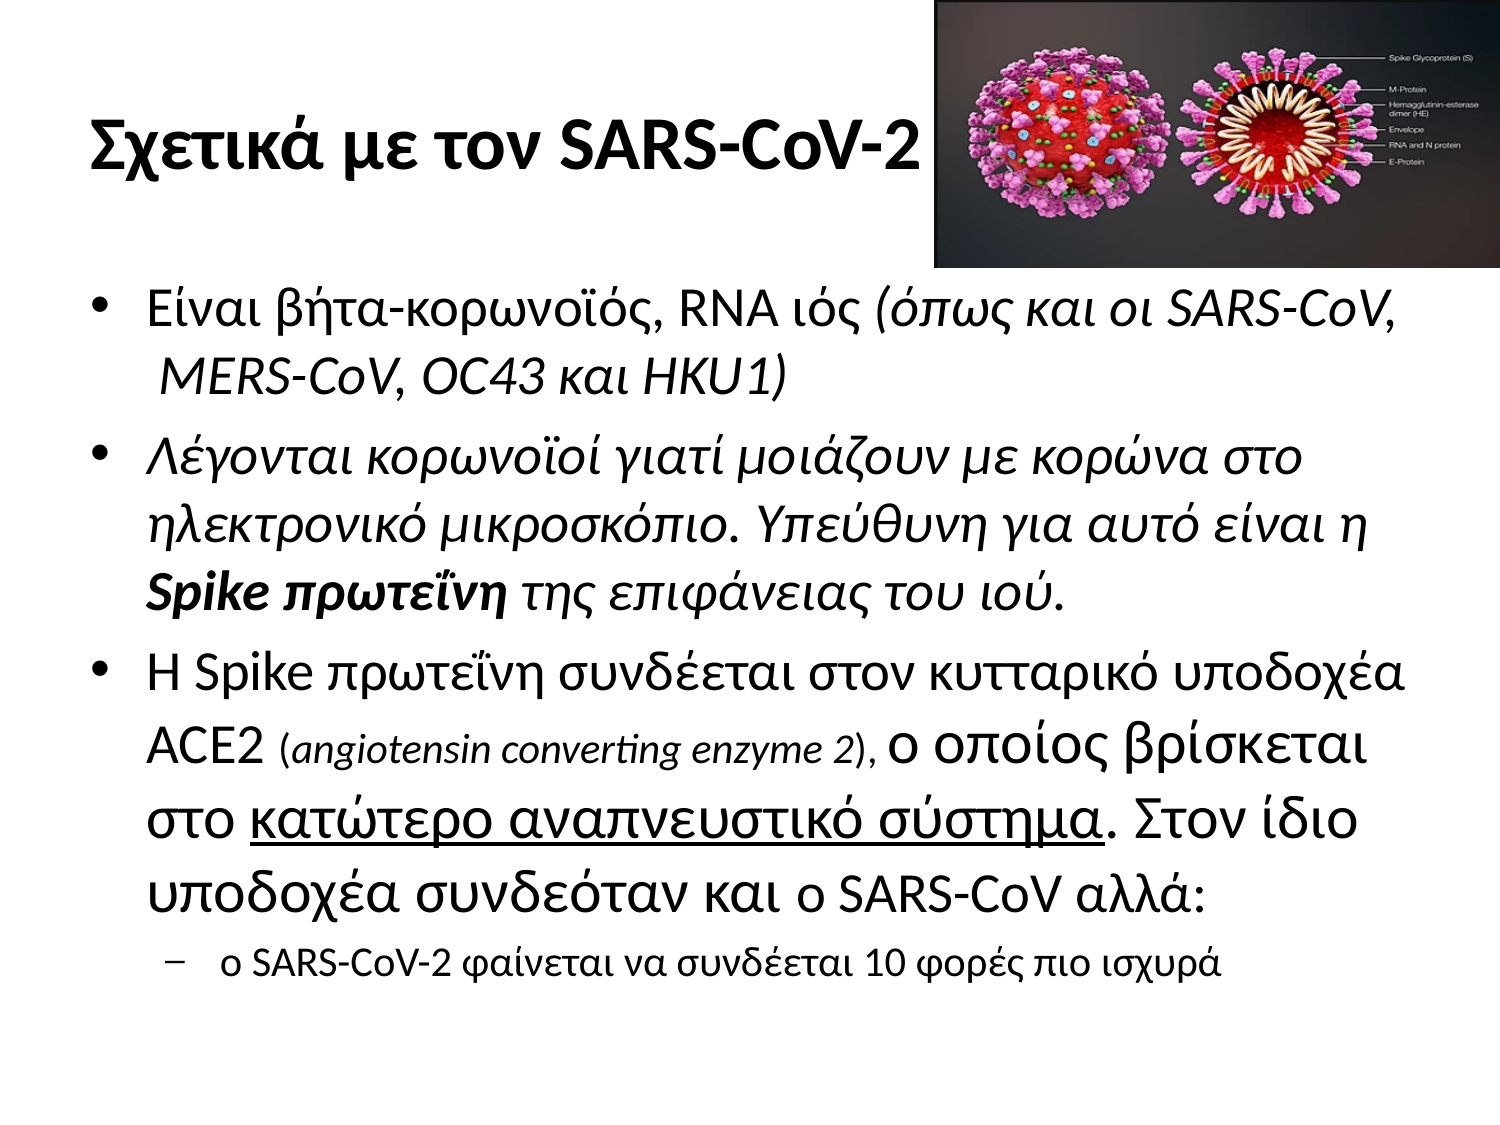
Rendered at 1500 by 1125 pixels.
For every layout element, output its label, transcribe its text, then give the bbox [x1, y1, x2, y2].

title Σχετικά με τον SARS-CoV-2 [75, 45, 929, 233]
picture [934, 0, 1500, 268]
list Είναι βήτα-κορωνοϊός, RNA ιός (όπως και οι SARS-CoV, MERS-CoV, OC43 και HKU1) Λέγονται κορωνοϊοί γιατί μοιάζουν με κορώνα στο ηλεκτρονικό μικροσκόπιο. Υπεύθυνη για αυτό είναι η Spike πρωτεΐνη της επιφάνειας του ιού. Η Spike πρωτεΐνη συνδέεται στον κυτταρικό υποδοχέα ACE2 (angiotensin converting enzyme 2), ο οποίος βρίσκεται στο κατώτερο αναπνευστικό σύστημα. Στον ίδιο υποδοχέα συνδεόταν και ο SARS-CoV αλλά: ο SARS-CoV-2 φαίνεται να συνδέεται 10 φορές πιο ισχυρά [75, 262, 1425, 1005]
